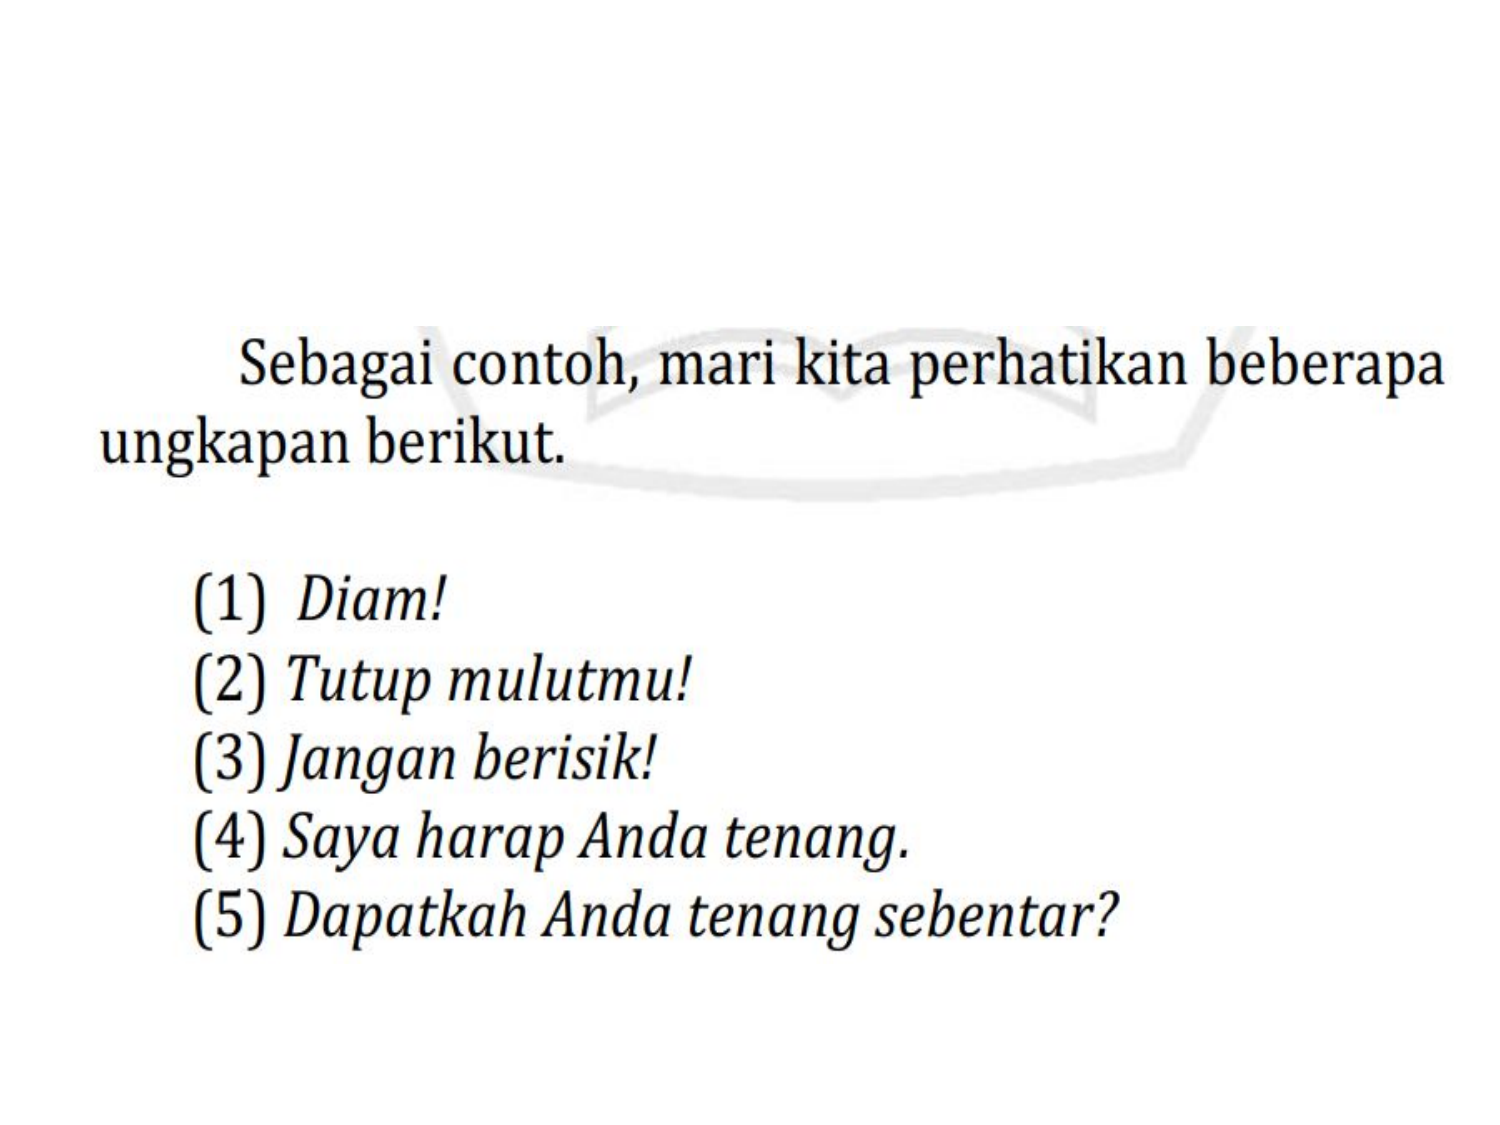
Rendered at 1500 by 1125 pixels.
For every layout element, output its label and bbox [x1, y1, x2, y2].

list [0, 326, 1488, 965]
